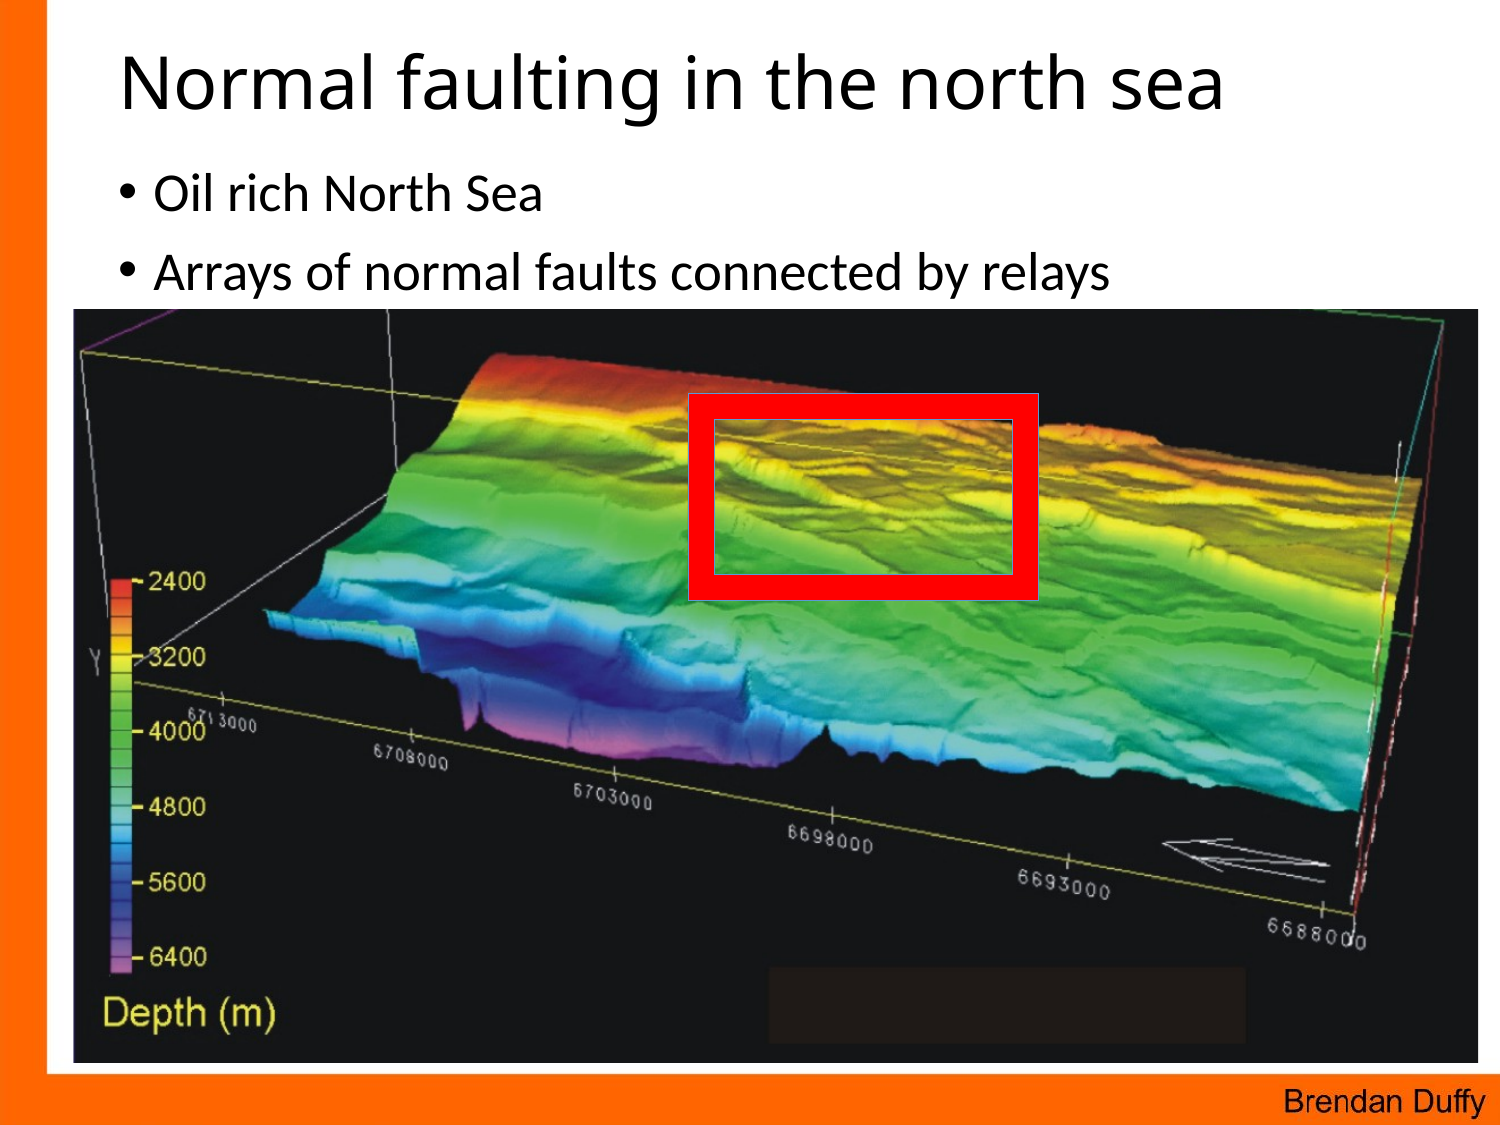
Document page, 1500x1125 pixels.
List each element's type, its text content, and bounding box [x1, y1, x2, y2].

list Oil rich North Sea Arrays of normal faults connected by relays [103, 156, 1397, 309]
picture [0, 0, 1500, 1125]
title Normal faulting in the north sea [103, 14, 1397, 156]
